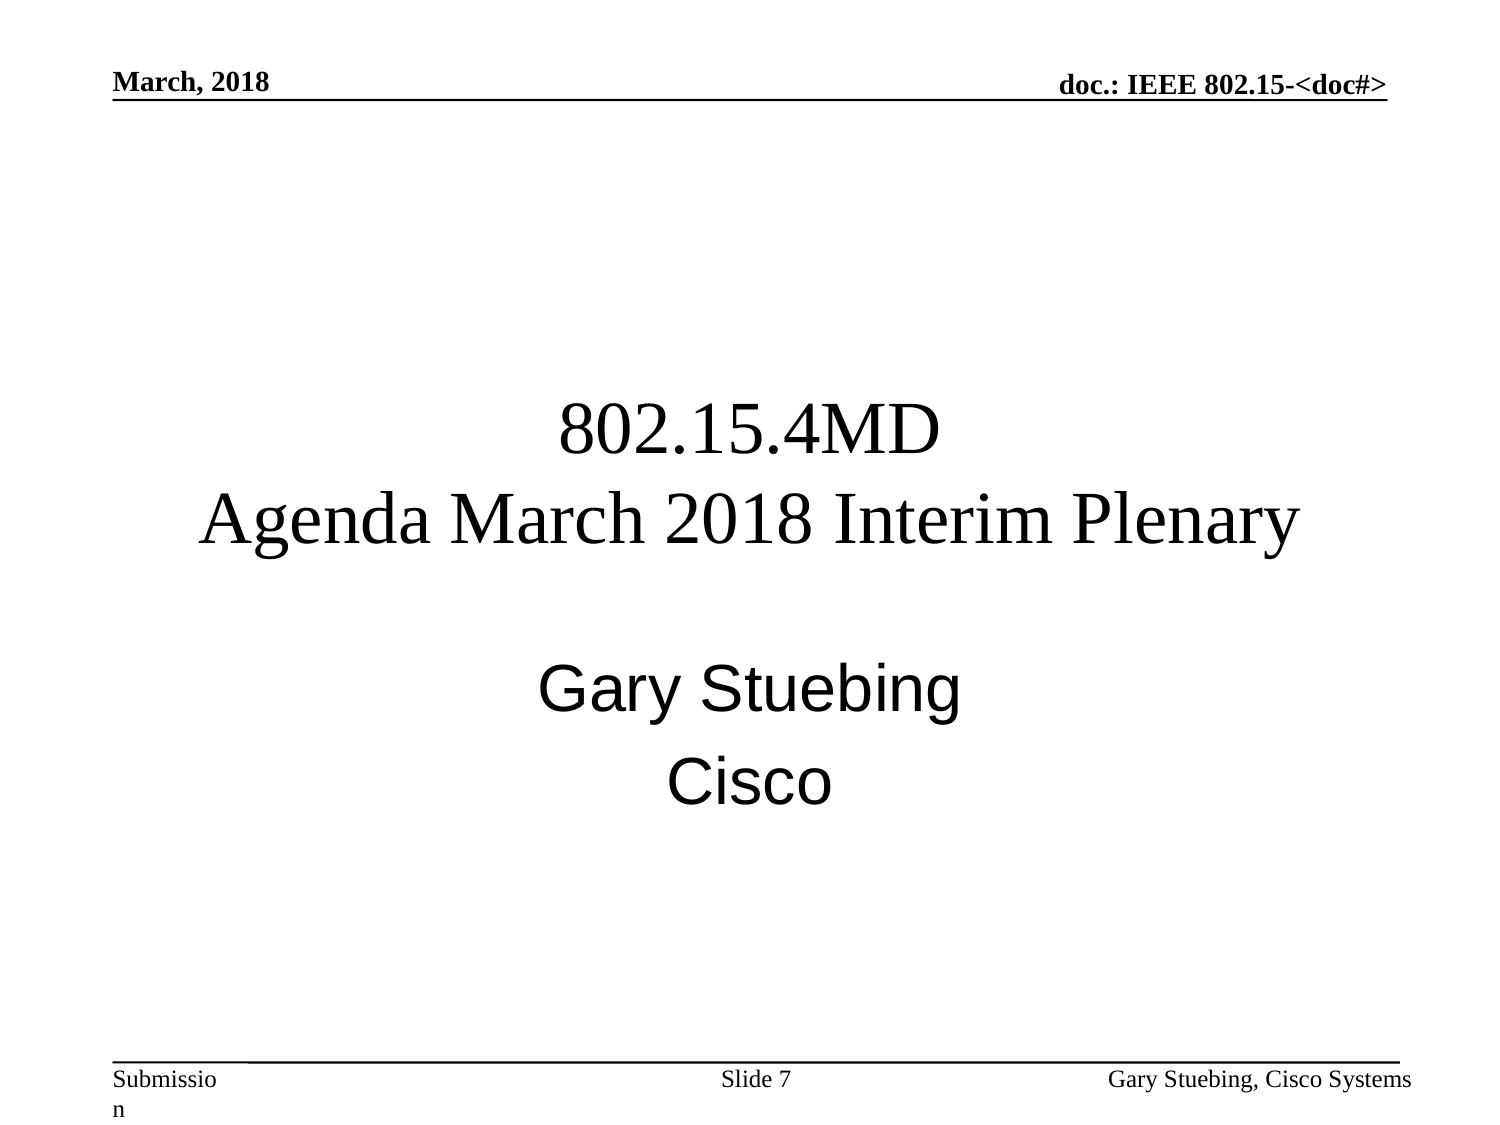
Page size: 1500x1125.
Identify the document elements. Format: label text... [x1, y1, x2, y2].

title 802.15.4MD Agenda March 2018 Interim Plenary [112, 375, 1388, 563]
slide_number Slide 7 [712, 1062, 800, 1093]
footer Gary Stuebing, Cisco Systems [900, 1062, 1413, 1093]
subtitle Gary Stuebing Cisco [225, 637, 1275, 925]
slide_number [112, 62, 375, 98]
